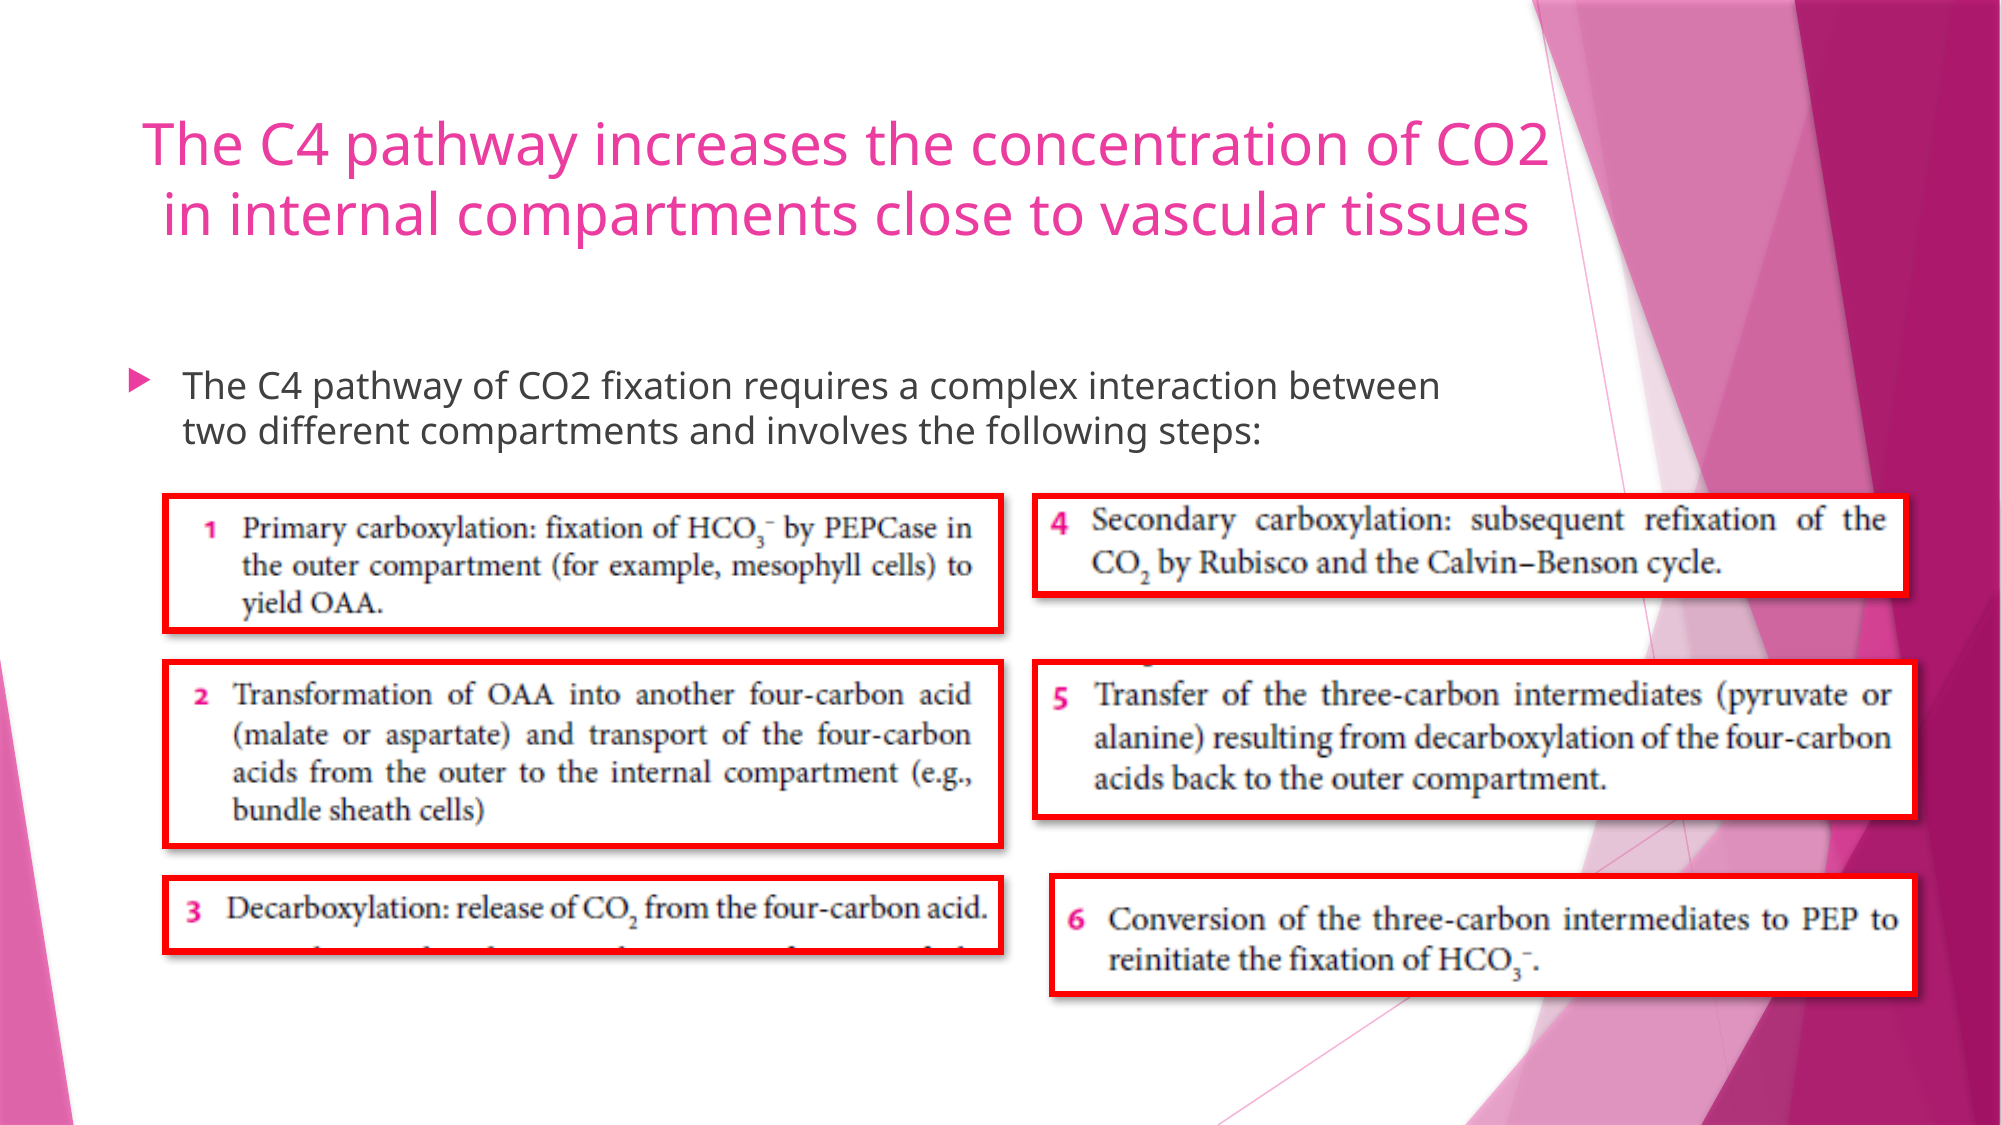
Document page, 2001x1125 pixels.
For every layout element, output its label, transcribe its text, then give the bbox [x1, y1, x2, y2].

picture [167, 880, 999, 950]
picture [1054, 878, 1913, 992]
picture [1037, 664, 1913, 815]
picture [1037, 498, 1903, 593]
picture [167, 664, 999, 844]
picture [167, 498, 999, 628]
list The C4 pathway of CO2 fixation requires a complex interaction between two different compartments and involves the following steps: [111, 354, 1522, 992]
title The C4 pathway increases the concentration of CO2 in internal compartments close to vascular tissues [111, 99, 1583, 317]
